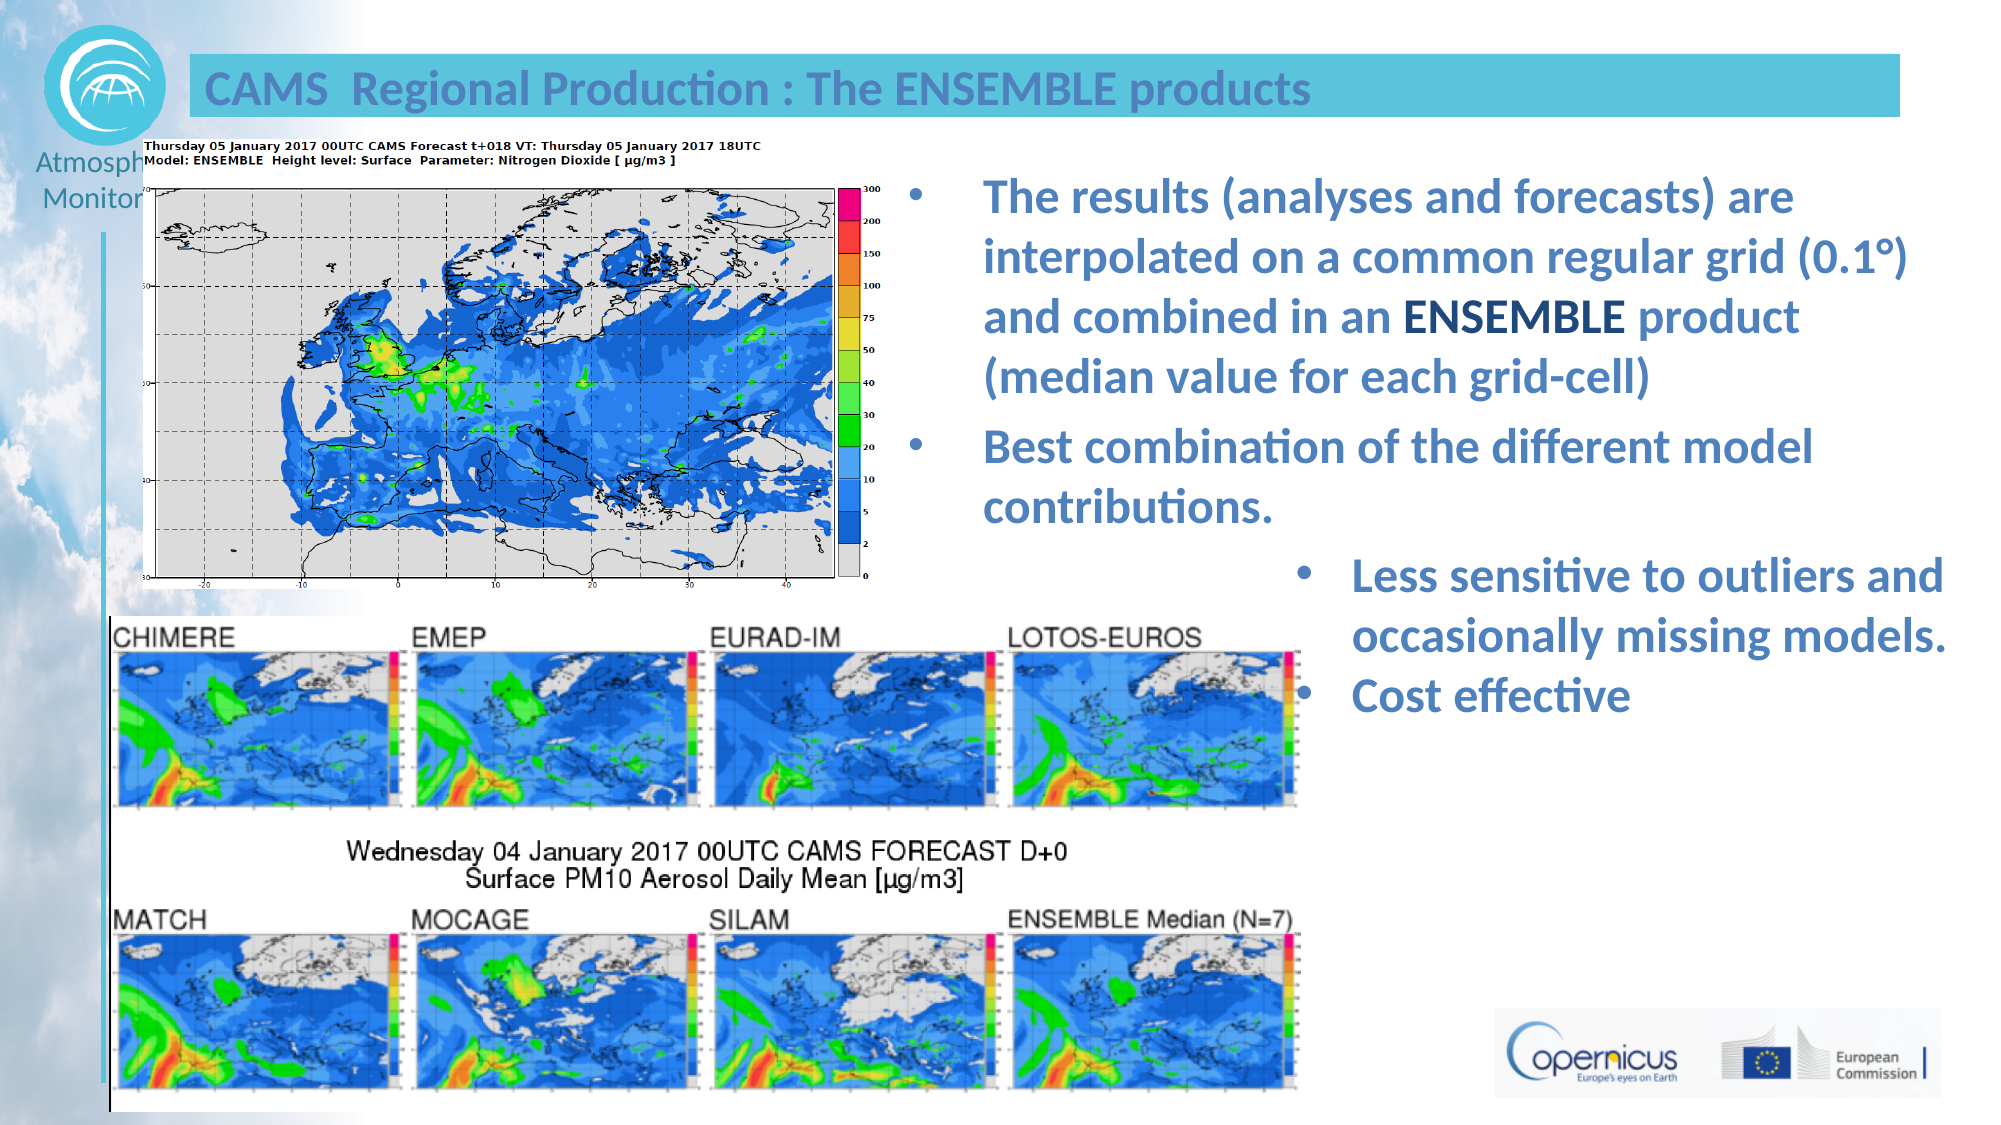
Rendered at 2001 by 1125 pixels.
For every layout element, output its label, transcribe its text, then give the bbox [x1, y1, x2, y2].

picture [1495, 1008, 1942, 1098]
text_box Less sensitive to outliers and occasionally missing models. Cost effective [1280, 535, 2000, 730]
title CAMS Regional Production : The ENSEMBLE products [189, 53, 1900, 117]
picture [33, 9, 885, 590]
list The results (analyses and forecasts) are interpolated on a common regular grid (0.1°) and combined in an ENSEMBLE product (median value for each grid-cell) Best combination of the different model contributions. [893, 156, 1974, 614]
picture [108, 615, 1301, 1112]
